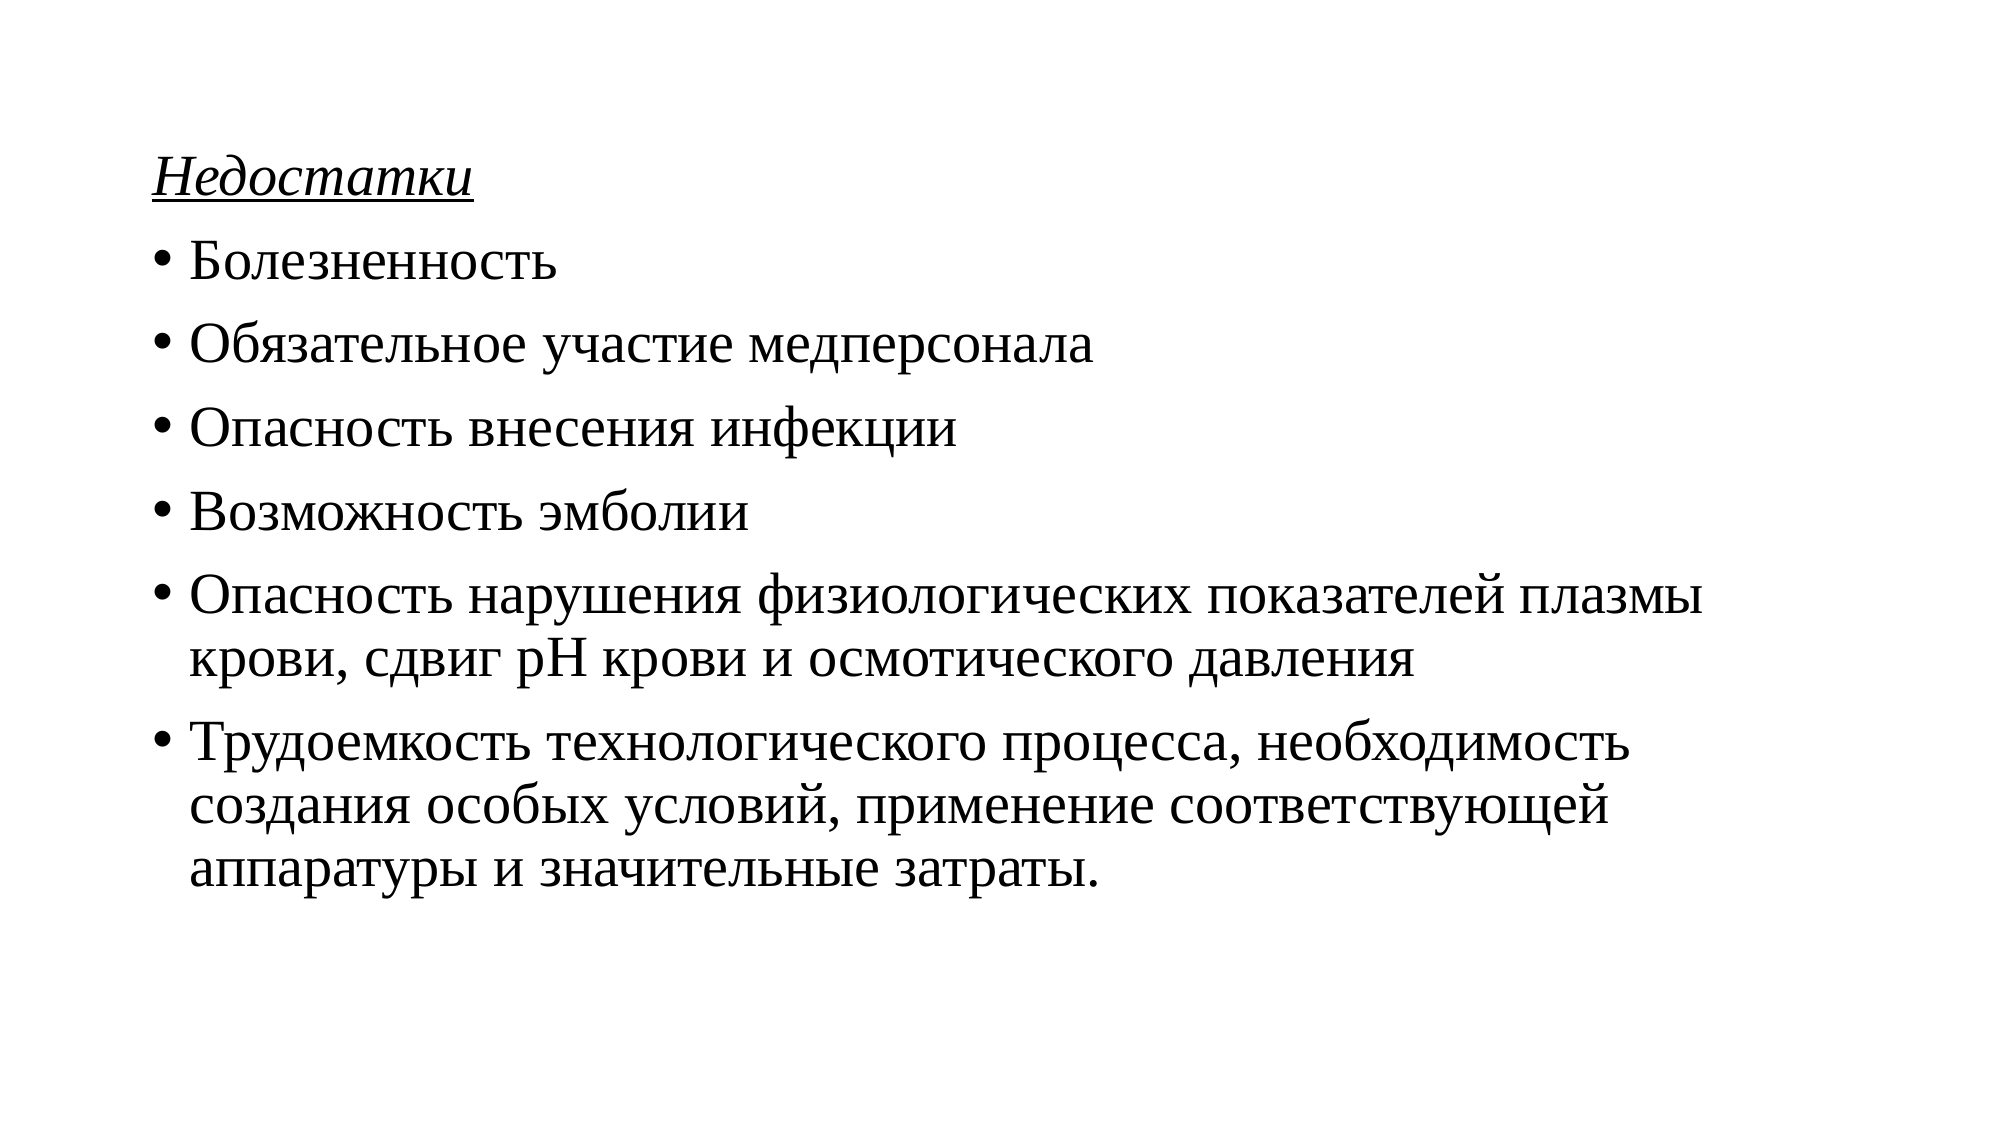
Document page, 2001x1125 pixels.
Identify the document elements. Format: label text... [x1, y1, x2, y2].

list Недостатки Болезненность Обязательное участие медперсонала Опасность внесения инфекции Возможность эмболии Опасность нарушения физиологических показателей плазмы крови, сдвиг рН крови и осмотического давления Трудоемкость технологического процесса, необходимость создания особых условий, применение соответствующей аппаратуры и значительные затраты. [137, 137, 1863, 1014]
